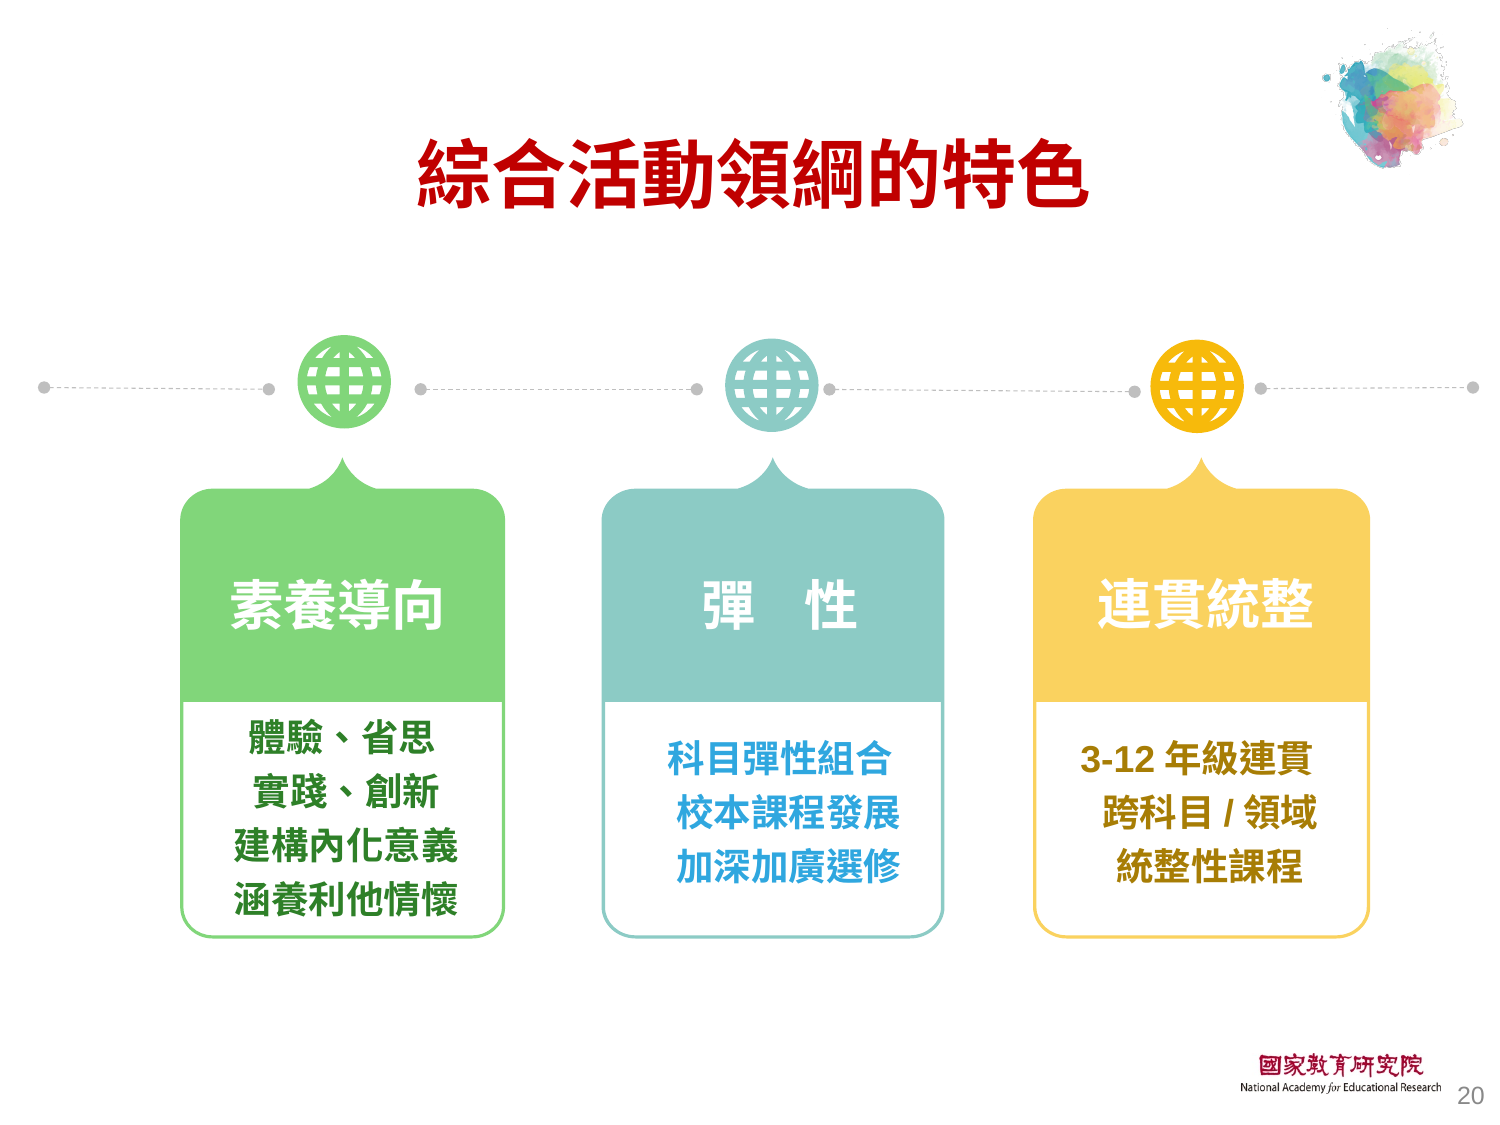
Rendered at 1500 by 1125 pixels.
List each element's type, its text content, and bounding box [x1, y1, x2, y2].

text_box [1150, 339, 1244, 387]
text_box [297, 335, 391, 387]
text_box 綜合活動領綱的特色 [180, 119, 1327, 225]
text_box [6, 387, 1474, 939]
text_box [725, 338, 819, 387]
picture [1312, 19, 1474, 180]
picture [1241, 1053, 1441, 1094]
text_box 20 [1162, 1065, 1500, 1125]
